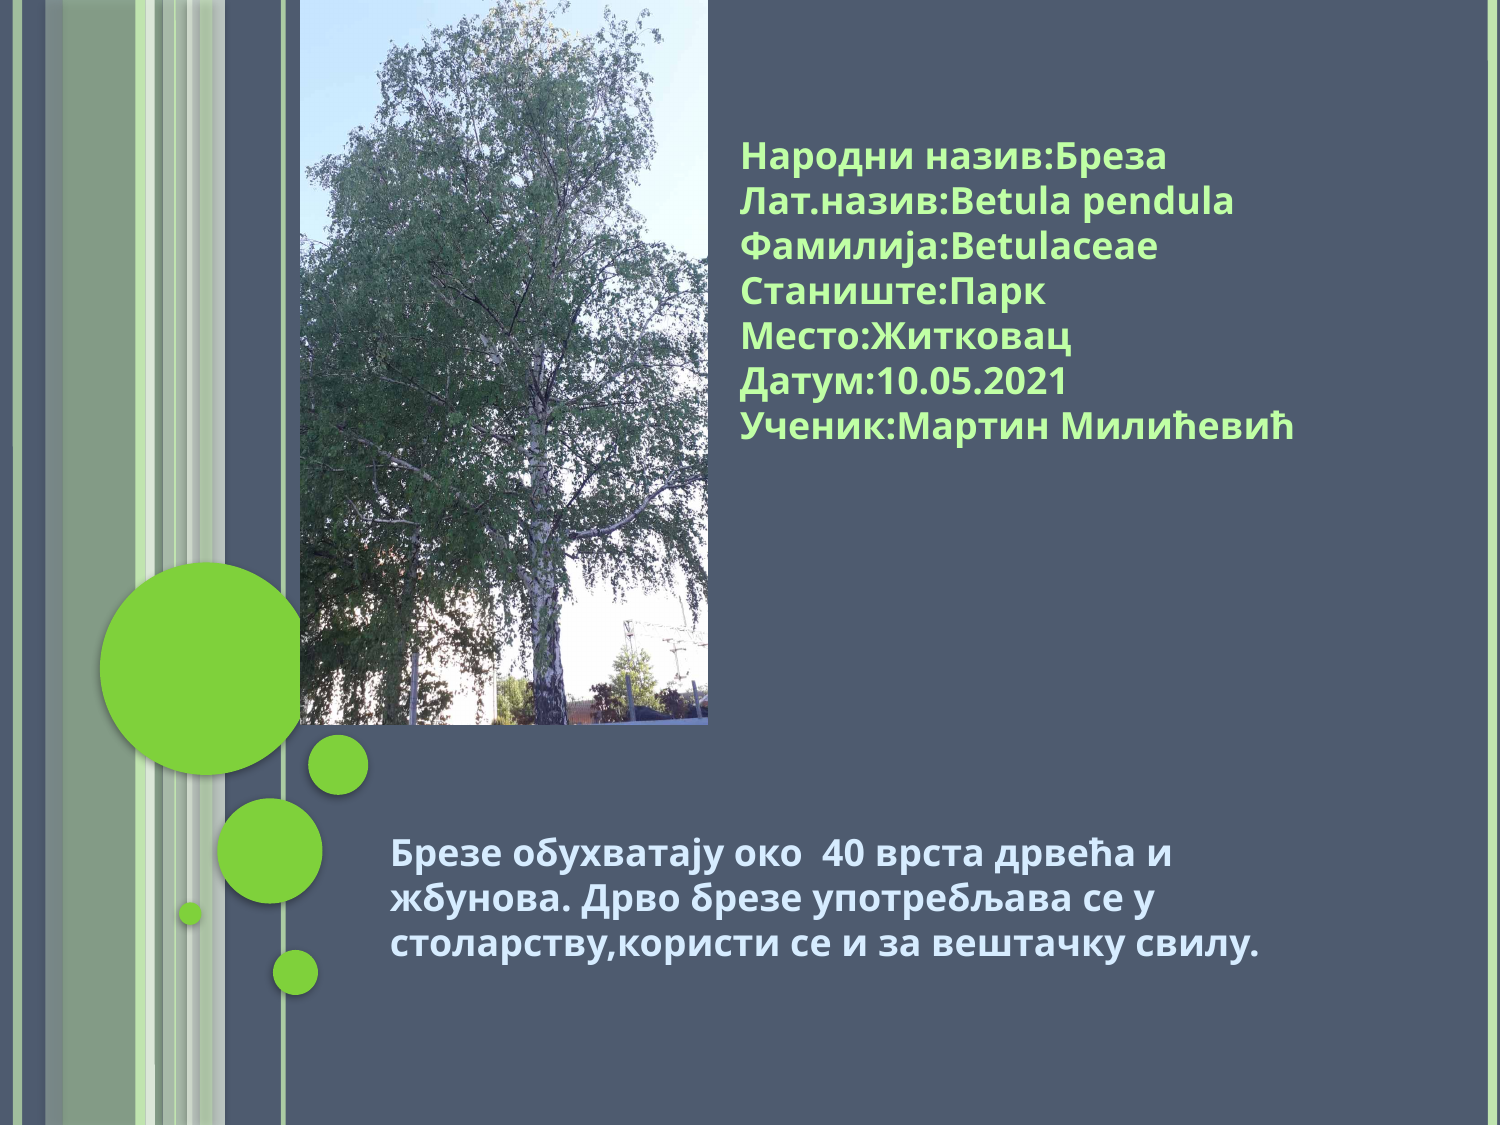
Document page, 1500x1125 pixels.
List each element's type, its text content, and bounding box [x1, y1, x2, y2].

text_box Народни назив:Бреза Лат.назив:Betula pendula Фамилија:Betulaceae Станиште:Парк Место:Житковац Датум:10.05.2021 Ученик:Мартин Милићевић [725, 124, 1438, 500]
list Брезе обухватају око 40 врста дрвећа и жбунова. Дрво брезе употребљава се у столарству,користи се и за вештачку свилу. [375, 821, 1388, 1047]
picture [299, 0, 709, 726]
